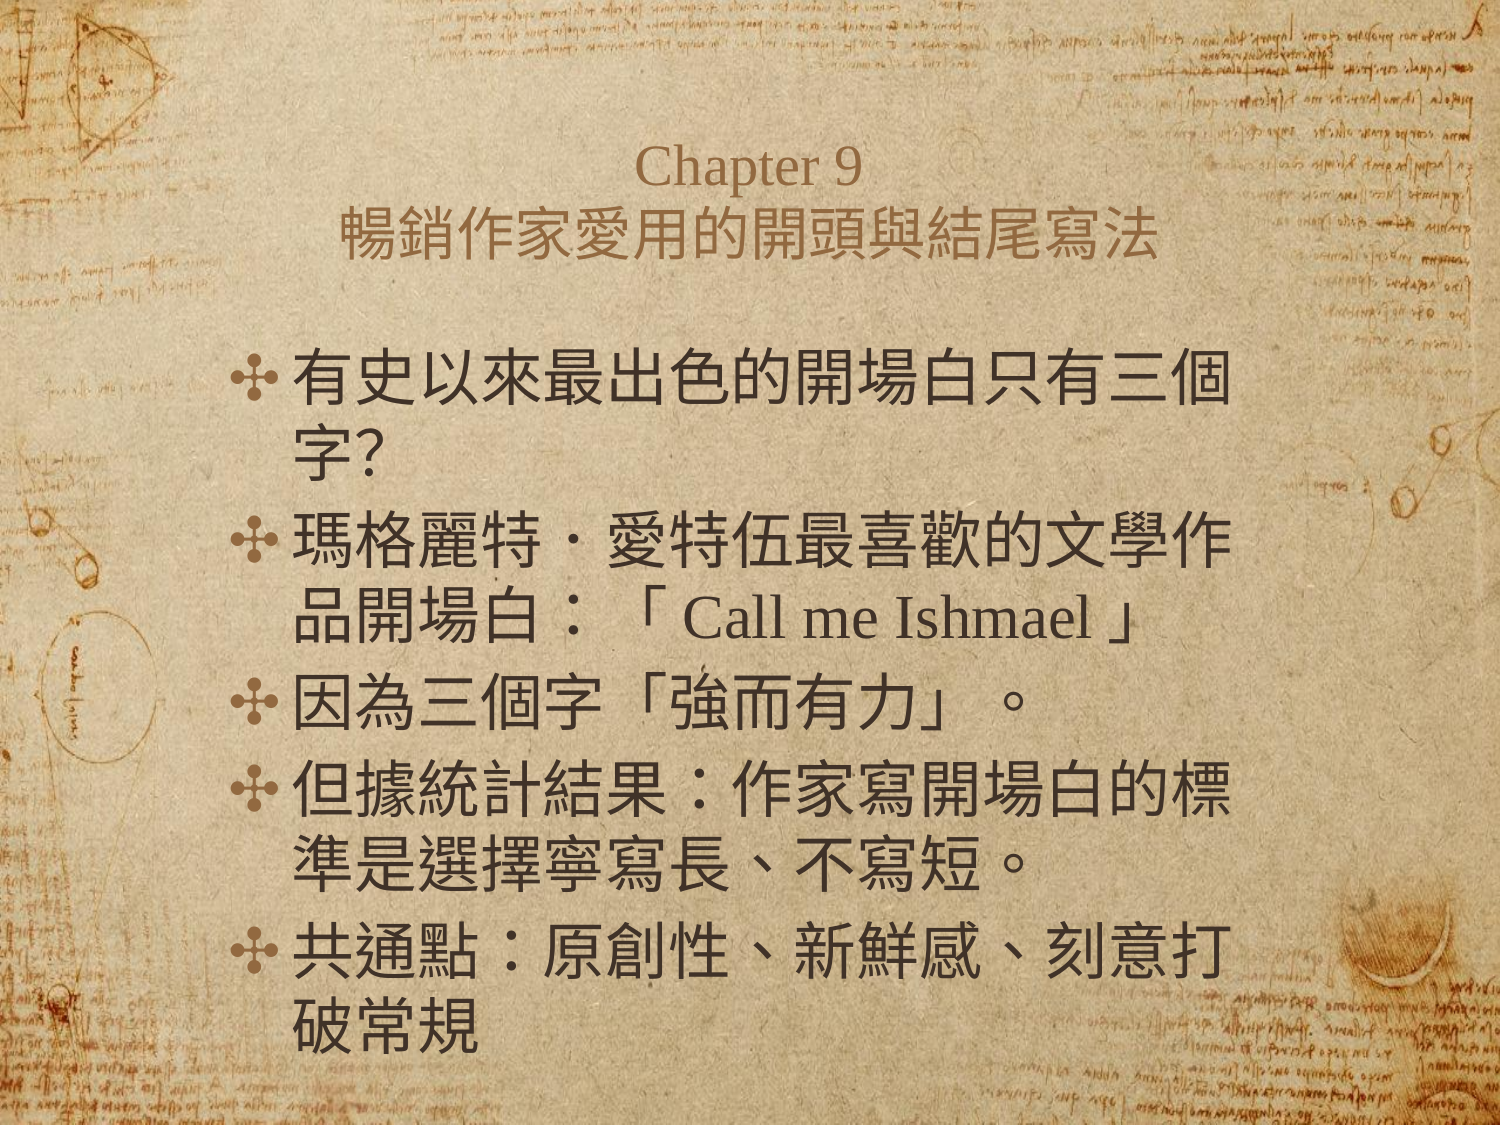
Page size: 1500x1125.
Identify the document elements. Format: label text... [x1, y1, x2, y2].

title Chapter 9 暢銷作家愛用的開頭與結尾寫法 [309, 95, 1191, 283]
list 有史以來最出色的開場白只有三個字？ 瑪格麗特．愛特伍最喜歡的文學作品開場白：「Call me Ishmael」 因為三個字「強而有力」。 但據統計結果：作家寫開場白的標準是選擇寧寫長、不寫短。 共通點：原創性、新鮮感、刻意打破常規 [200, 323, 1300, 1078]
picture [0, 0, 1500, 1125]
